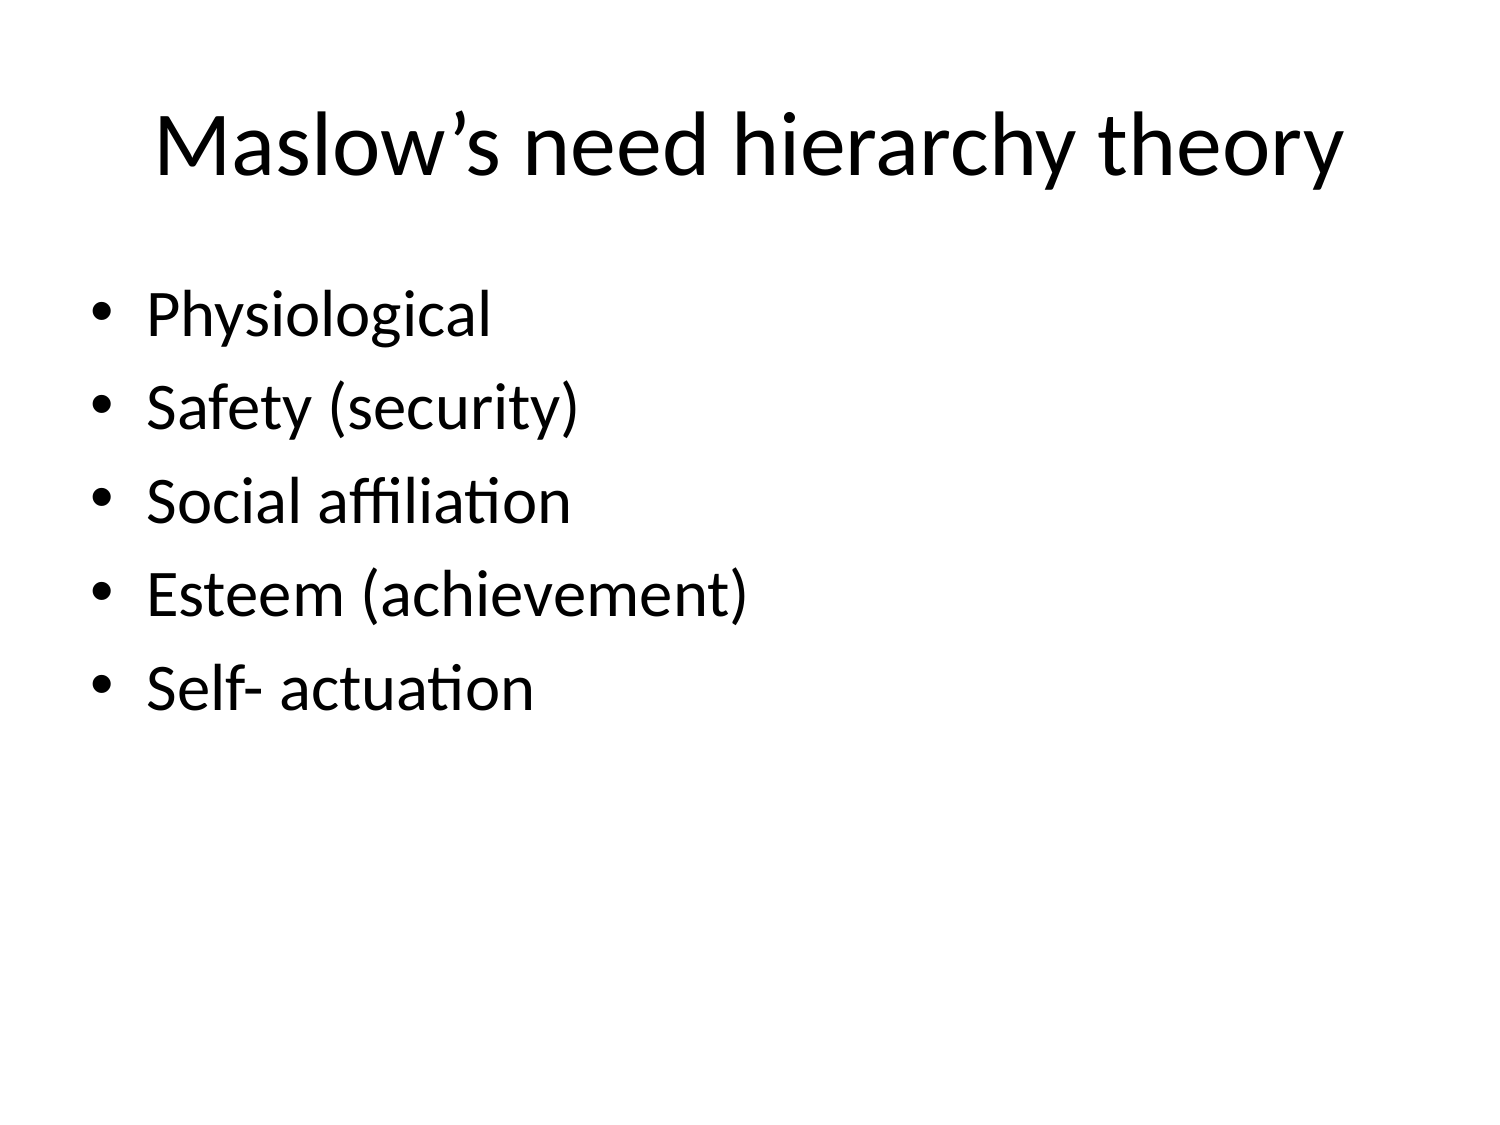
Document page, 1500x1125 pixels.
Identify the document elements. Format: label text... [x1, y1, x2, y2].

title Maslow’s need hierarchy theory [75, 45, 1425, 233]
list Physiological Safety (security) Social affiliation Esteem (achievement) Self- actuation [75, 262, 1425, 1005]
